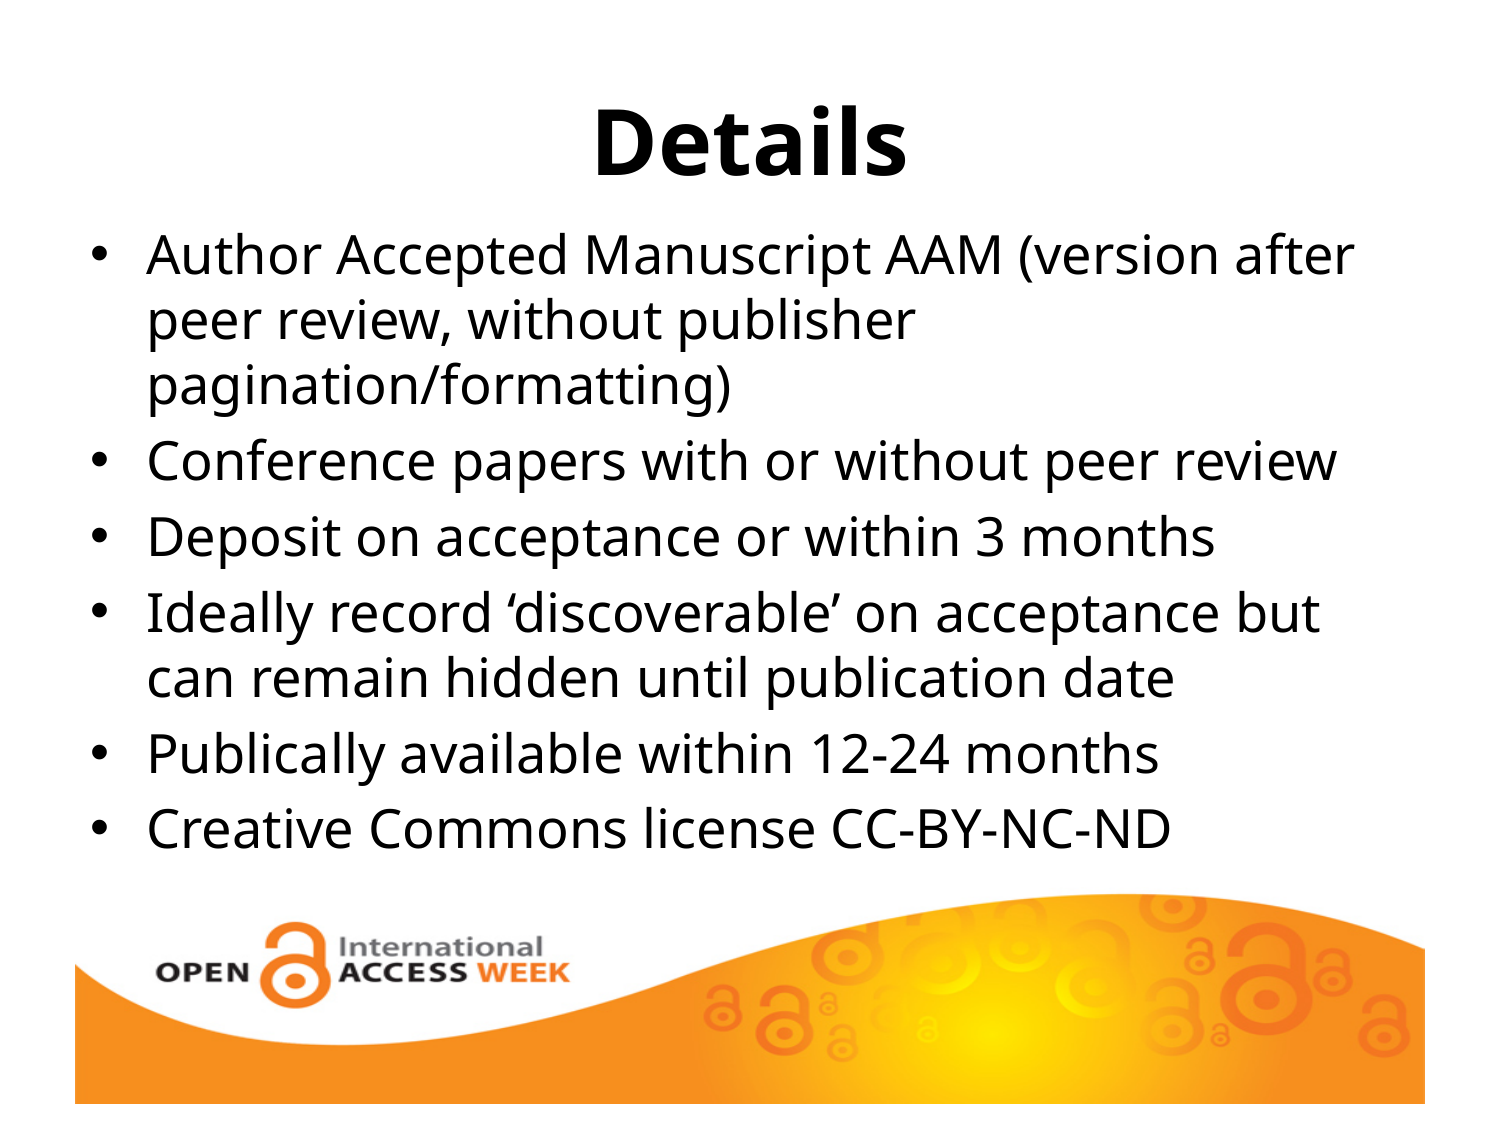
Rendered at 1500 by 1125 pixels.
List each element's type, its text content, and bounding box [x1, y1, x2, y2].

picture [74, 887, 1426, 1104]
title Details [75, 45, 1425, 212]
list Author Accepted Manuscript AAM (version after peer review, without publisher pagination/formatting) Conference papers with or without peer review Deposit on acceptance or within 3 months Ideally record ‘discoverable’ on acceptance but can remain hidden until publication date Publically available within 12-24 months Creative Commons license CC-BY-NC-ND [75, 212, 1425, 886]
